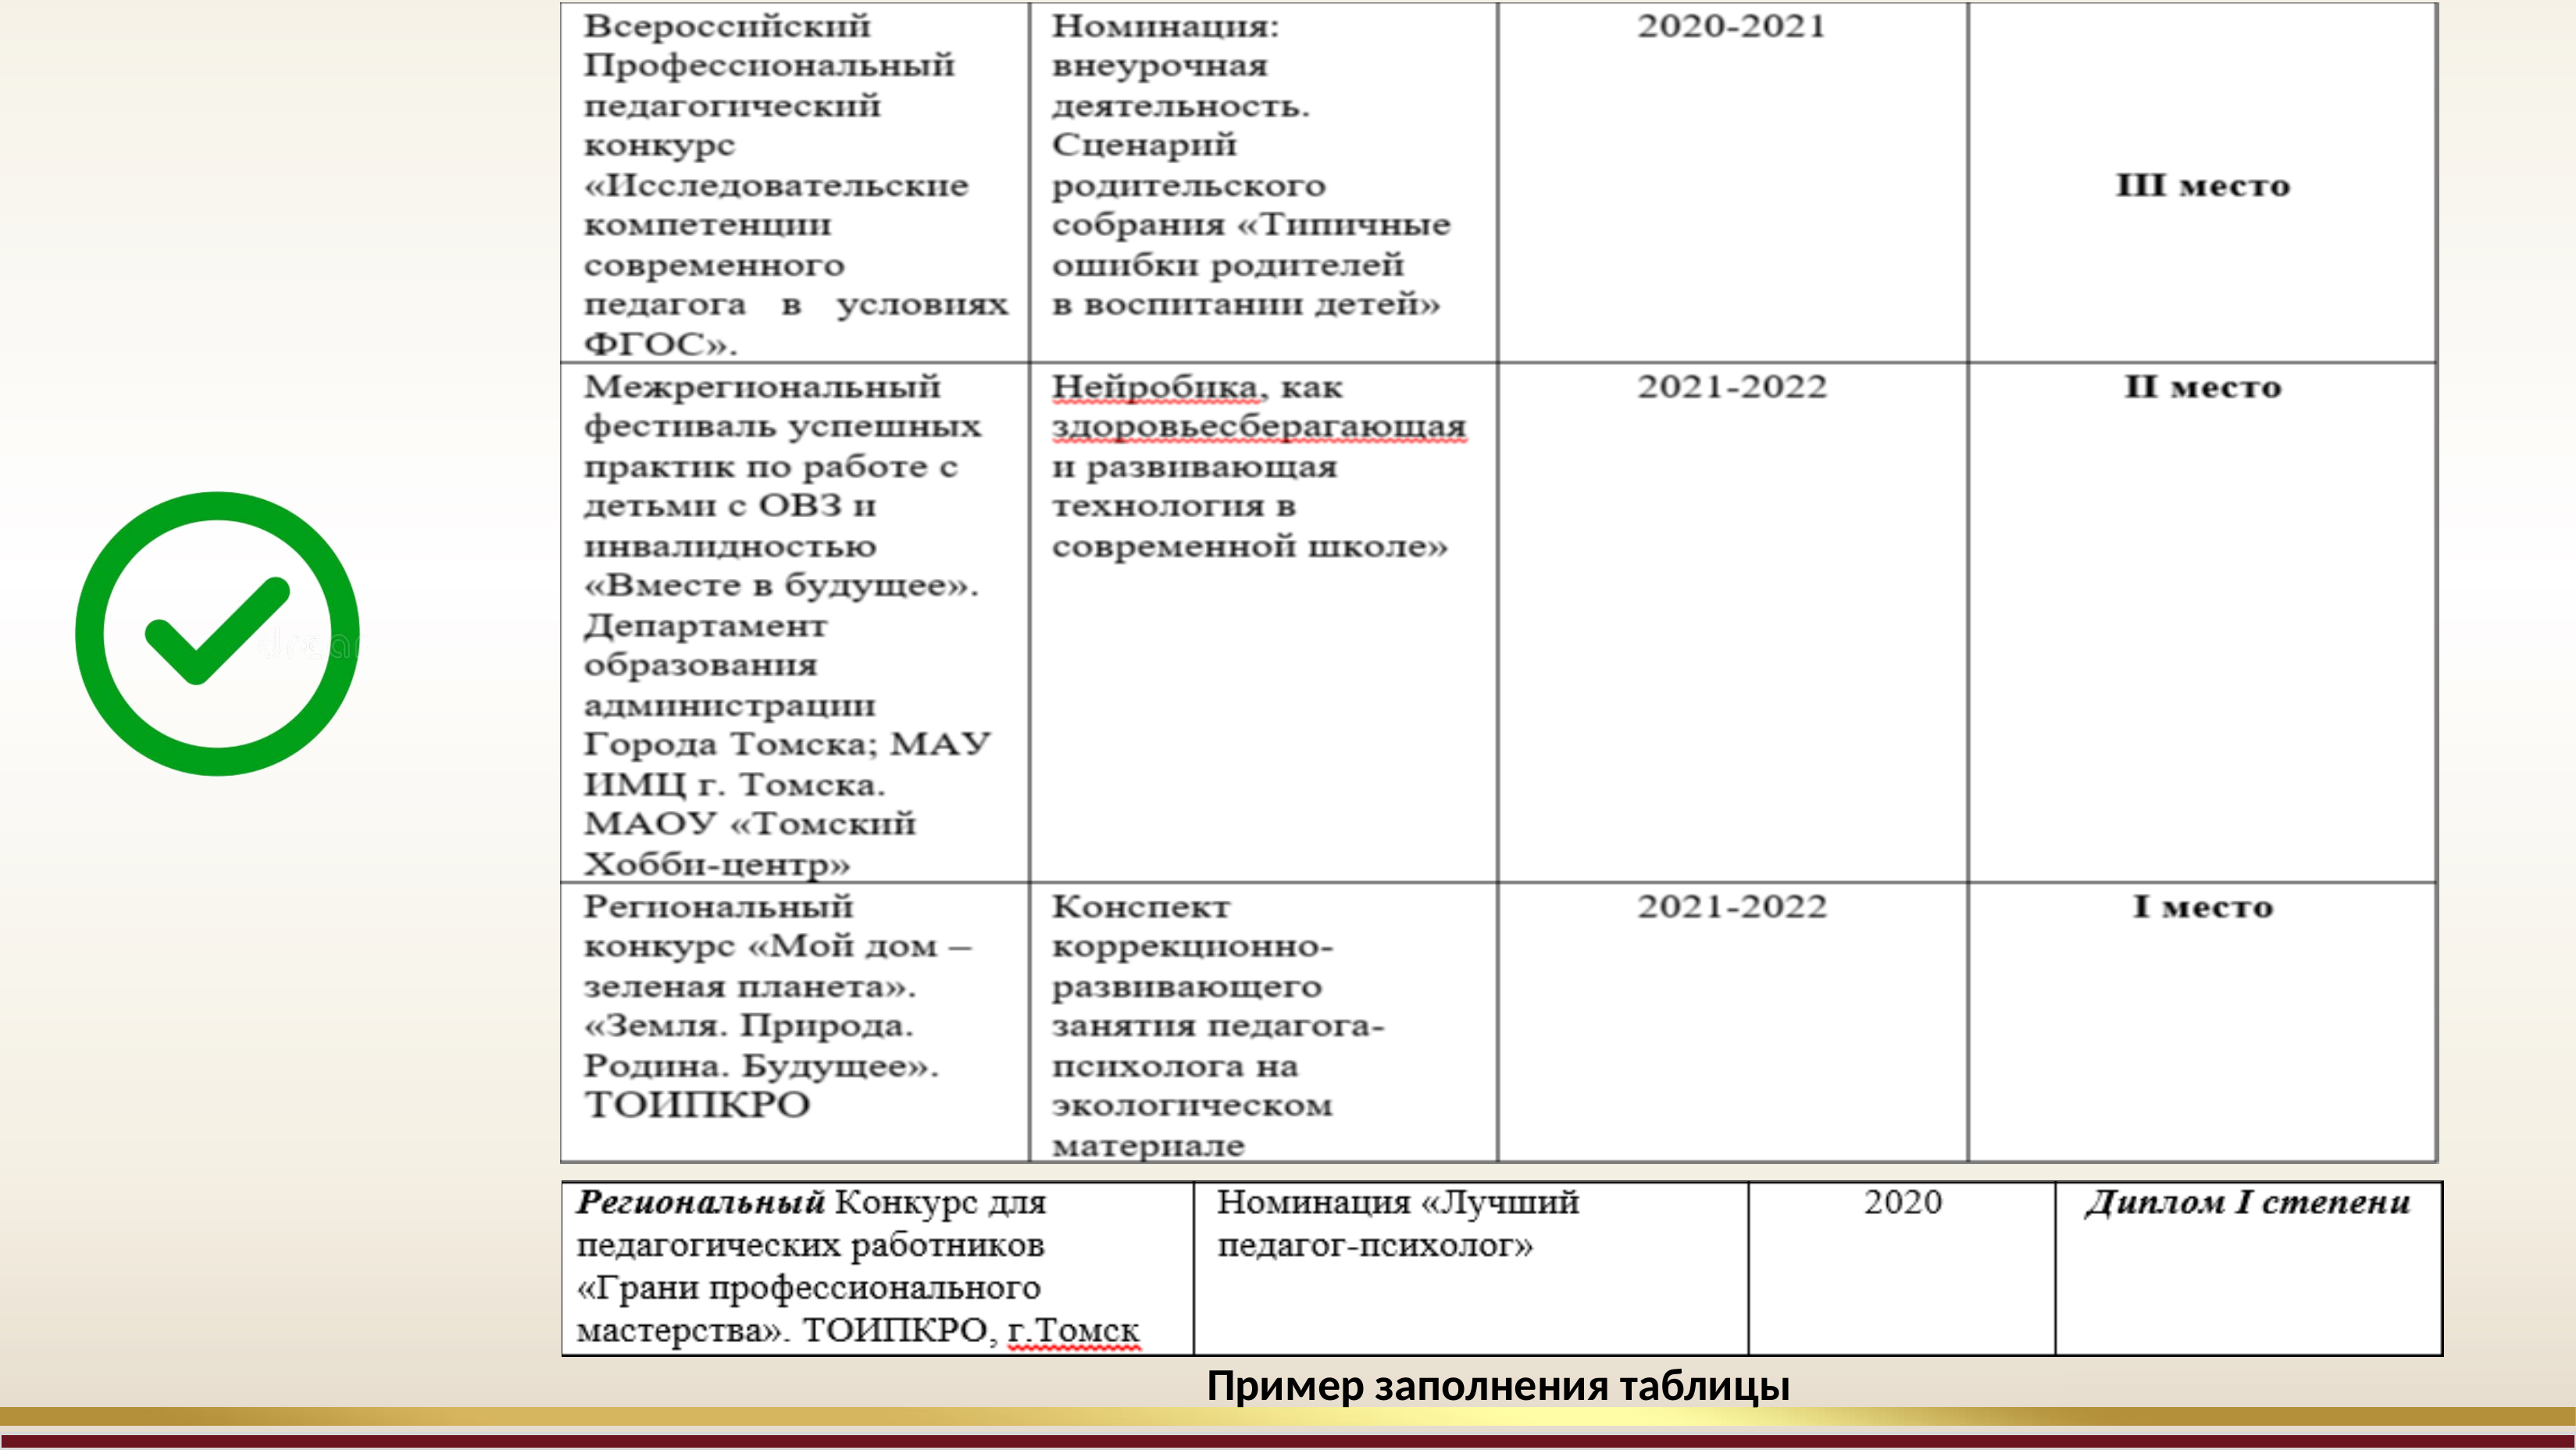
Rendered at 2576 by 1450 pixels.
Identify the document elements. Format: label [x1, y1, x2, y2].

picture [560, 2, 2439, 1165]
picture [562, 1180, 2444, 1357]
text_box [0, 0, 2576, 1450]
picture [67, 490, 369, 784]
